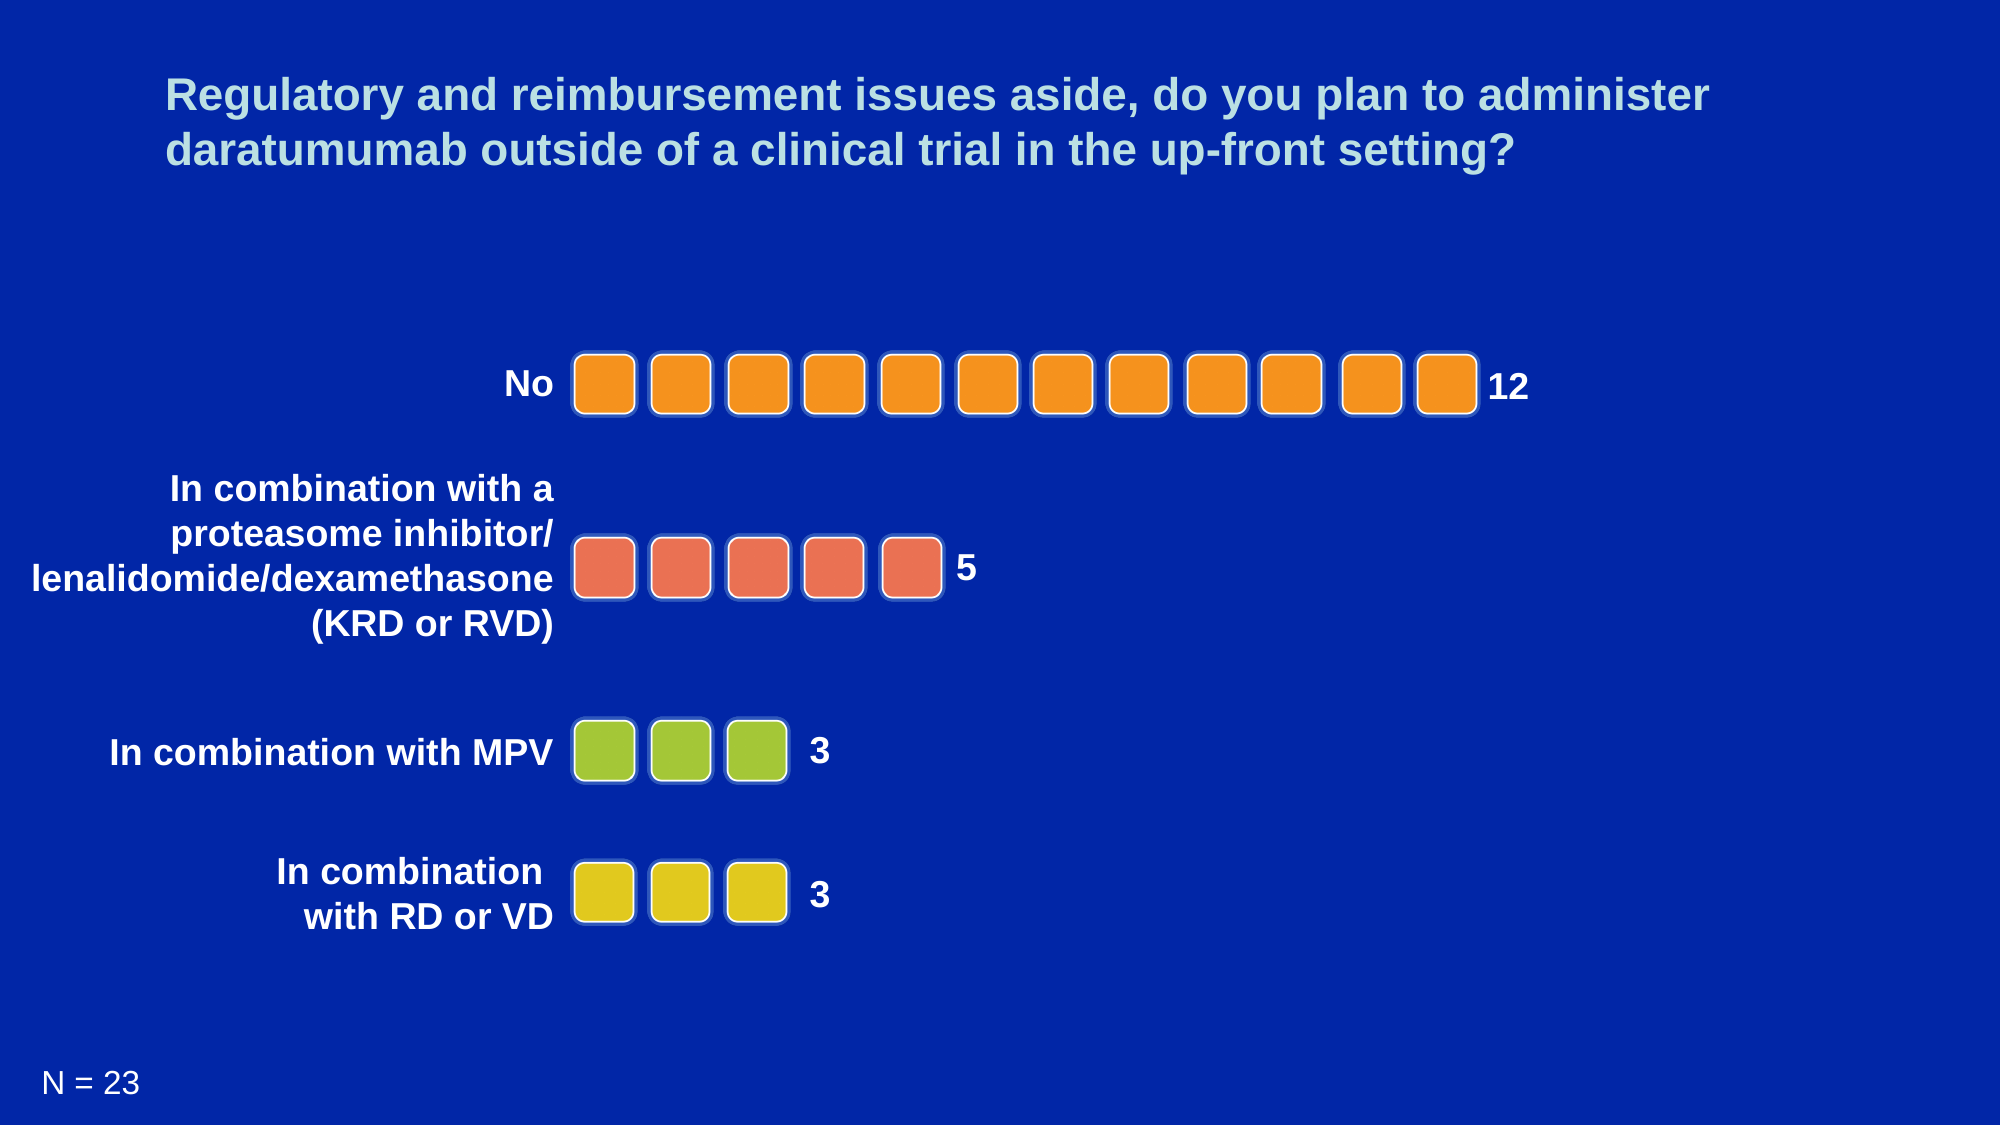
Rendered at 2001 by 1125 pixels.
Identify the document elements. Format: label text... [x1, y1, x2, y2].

text_box In combination with a proteasome inhibitor/ lenalidomide/dexamethasone (KRD or RVD) [26, 533, 555, 575]
text_box 12 [1487, 361, 1556, 407]
text_box 3 [809, 869, 877, 915]
title Regulatory and reimbursement issues aside, do you plan to administer daratumumab outside of a clinical trial in the up-front setting? [150, 0, 1850, 240]
picture [0, 0, 2000, 1125]
text_box No [179, 358, 555, 404]
text_box In combination with RD or VD [86, 866, 555, 919]
text_box In combination with MPV [86, 725, 555, 774]
text_box 5 [955, 542, 1024, 588]
text_box N = 23 [26, 1053, 411, 1109]
text_box 3 [809, 726, 877, 772]
